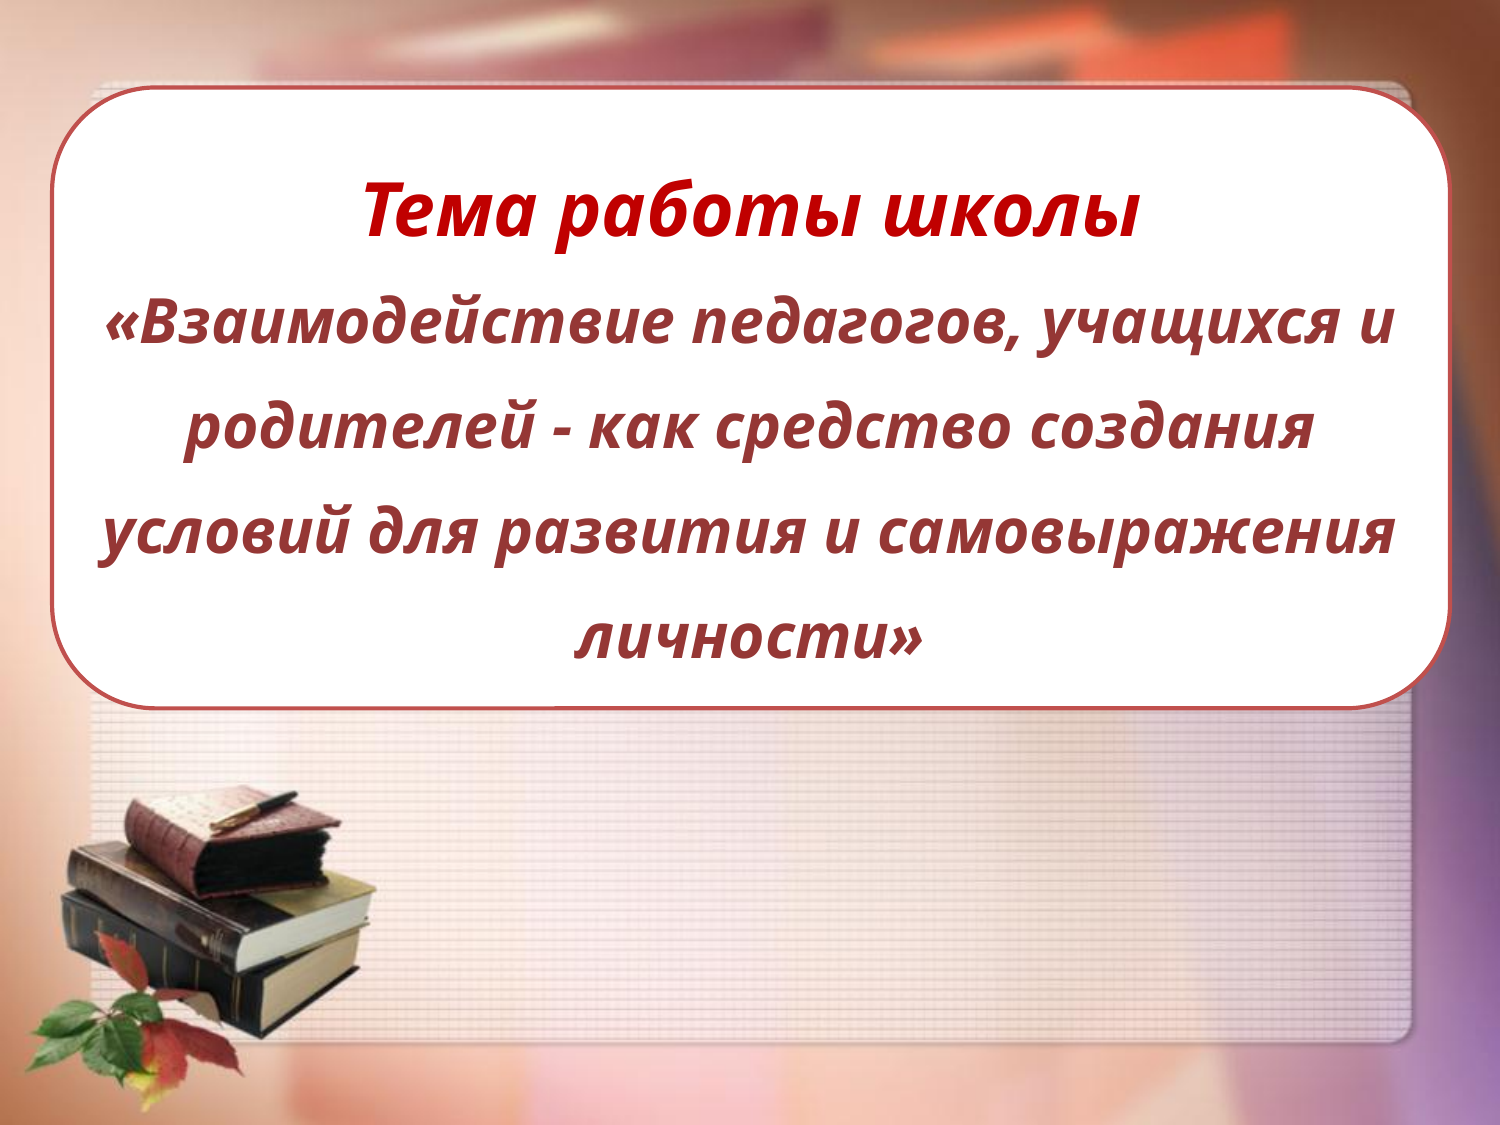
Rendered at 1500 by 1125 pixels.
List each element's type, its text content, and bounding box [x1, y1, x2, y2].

picture [0, 0, 1500, 1125]
text_box Тема работы школы «Взаимодействие педагогов, учащихся и родителей - как средство создания условий для развития и самовыражения личности» [49, 85, 1453, 711]
